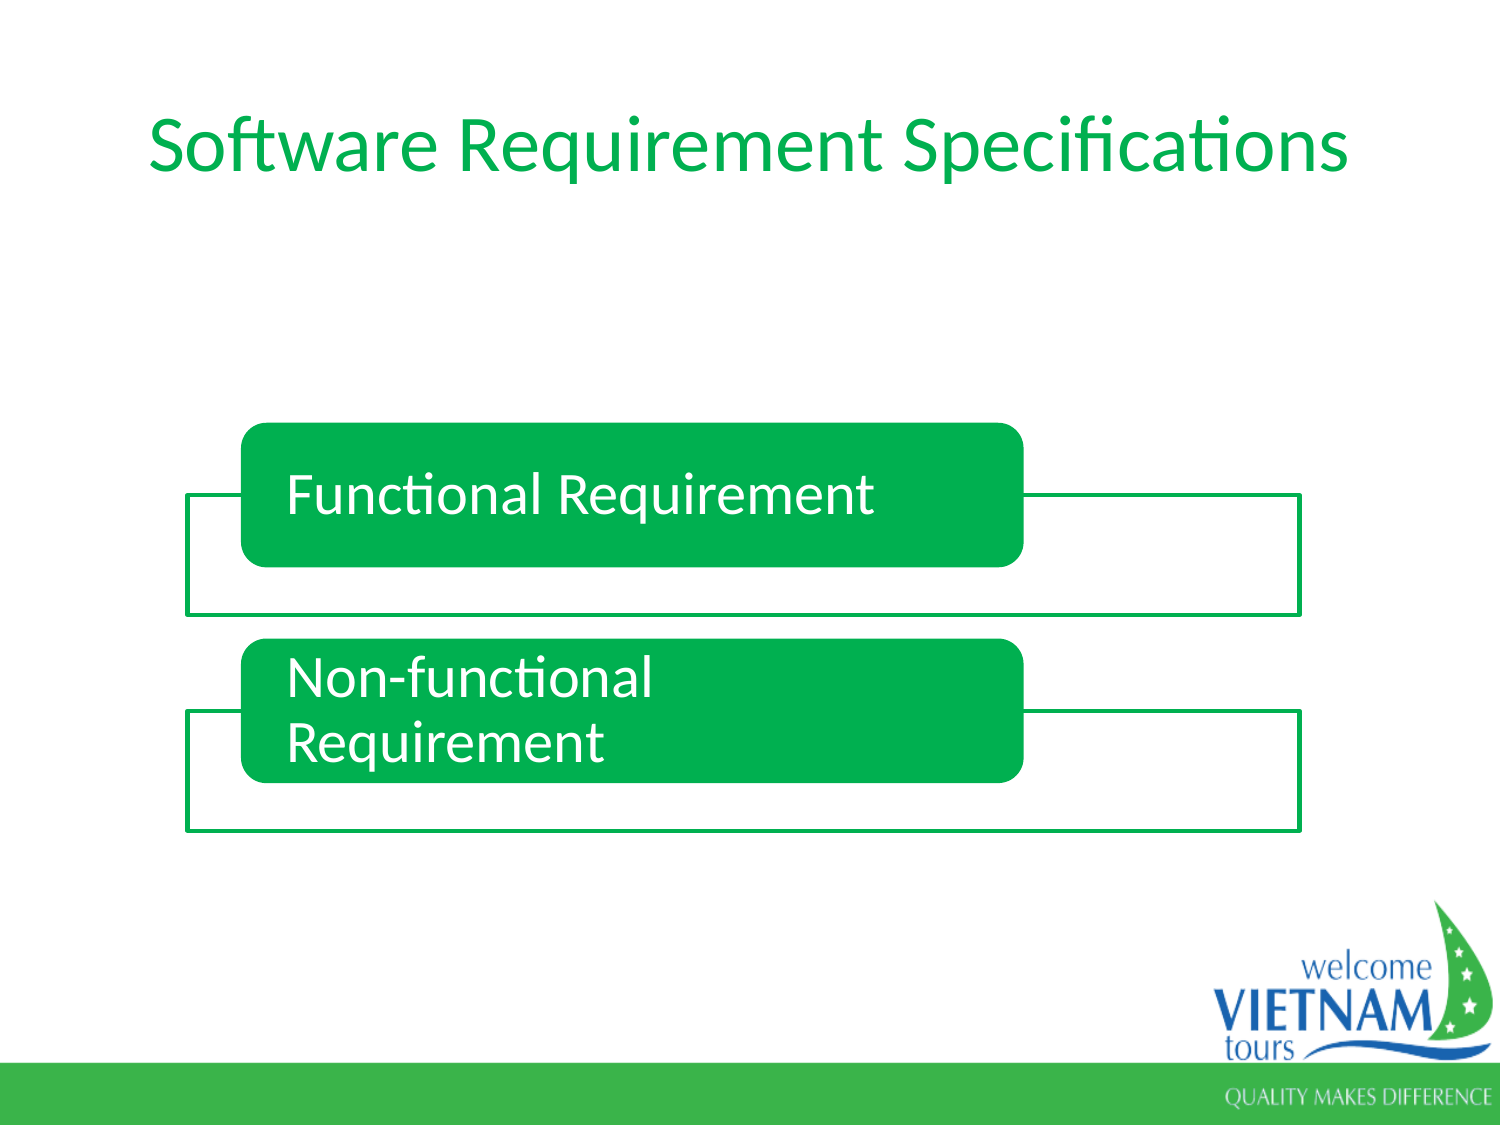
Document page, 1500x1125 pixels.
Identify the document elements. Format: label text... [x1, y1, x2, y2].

picture [0, 0, 1500, 1125]
title Software Requirement Specifications [75, 45, 1425, 233]
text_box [187, 312, 1300, 944]
